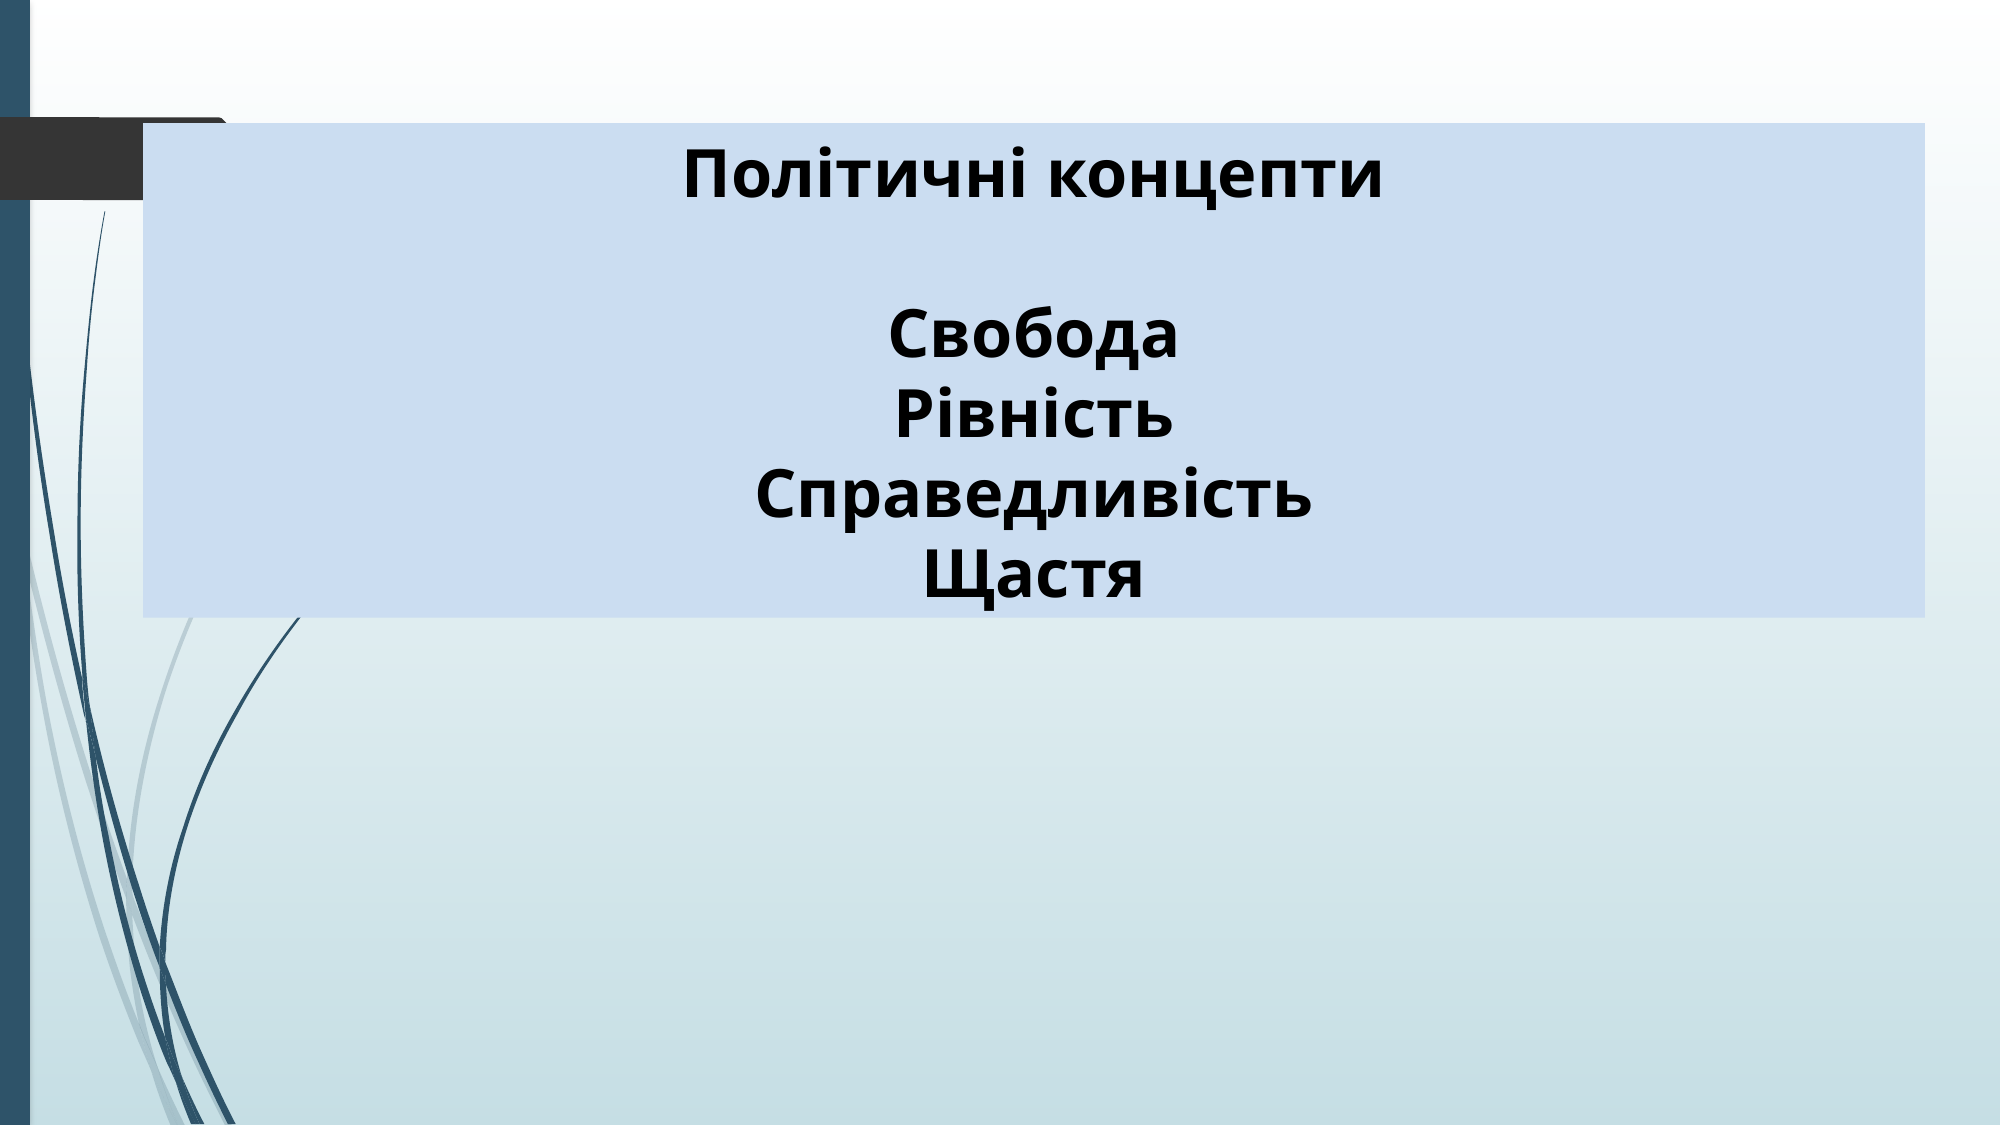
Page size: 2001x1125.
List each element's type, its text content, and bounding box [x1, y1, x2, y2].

text_box Політичні концепти Свобода Рівність Справедливість Щастя [143, 123, 1925, 618]
